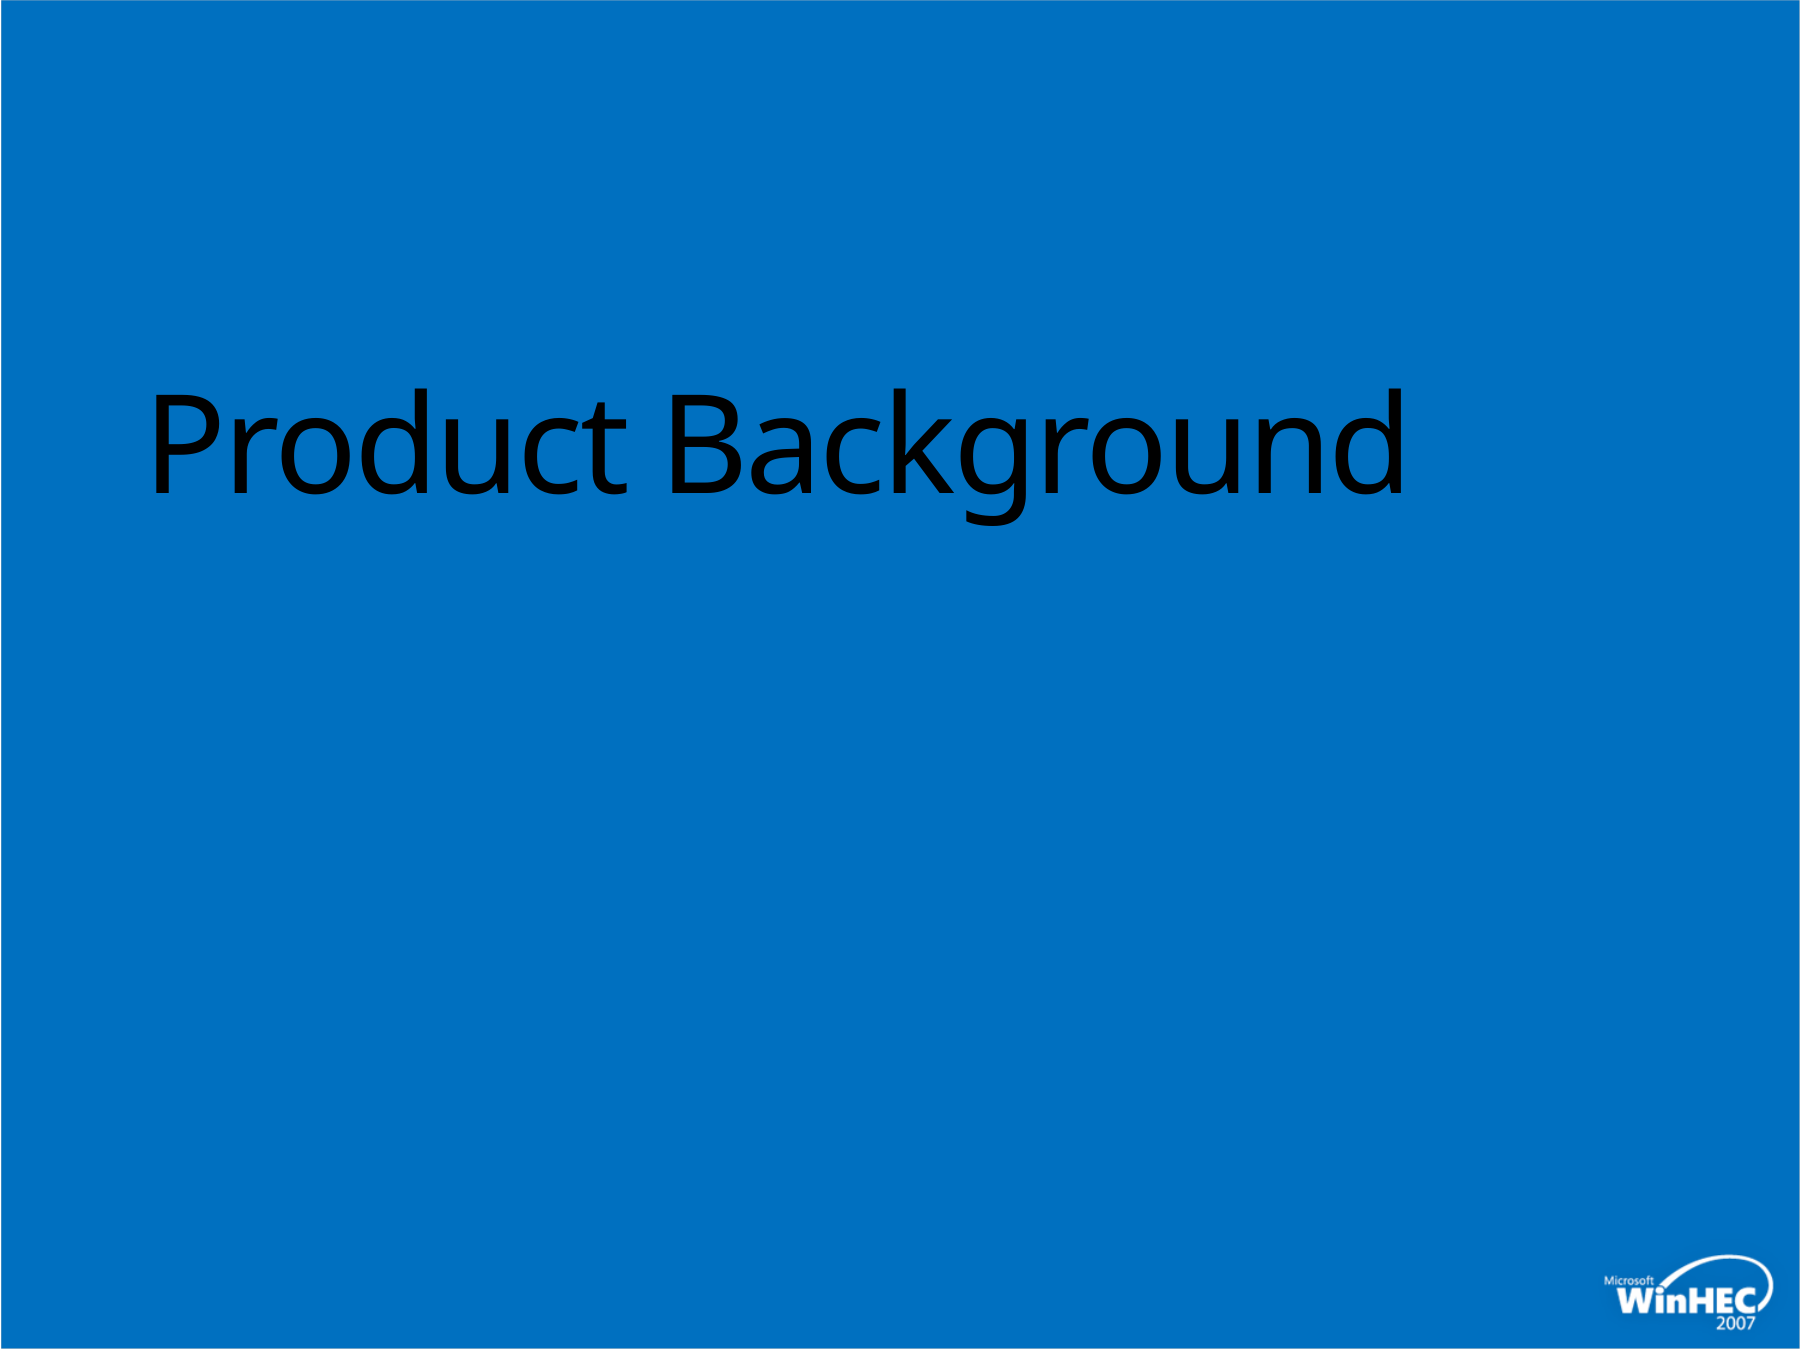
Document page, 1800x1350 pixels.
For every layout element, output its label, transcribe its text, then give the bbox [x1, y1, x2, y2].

picture [0, 0, 1800, 1350]
title Product Background [143, 374, 1658, 525]
